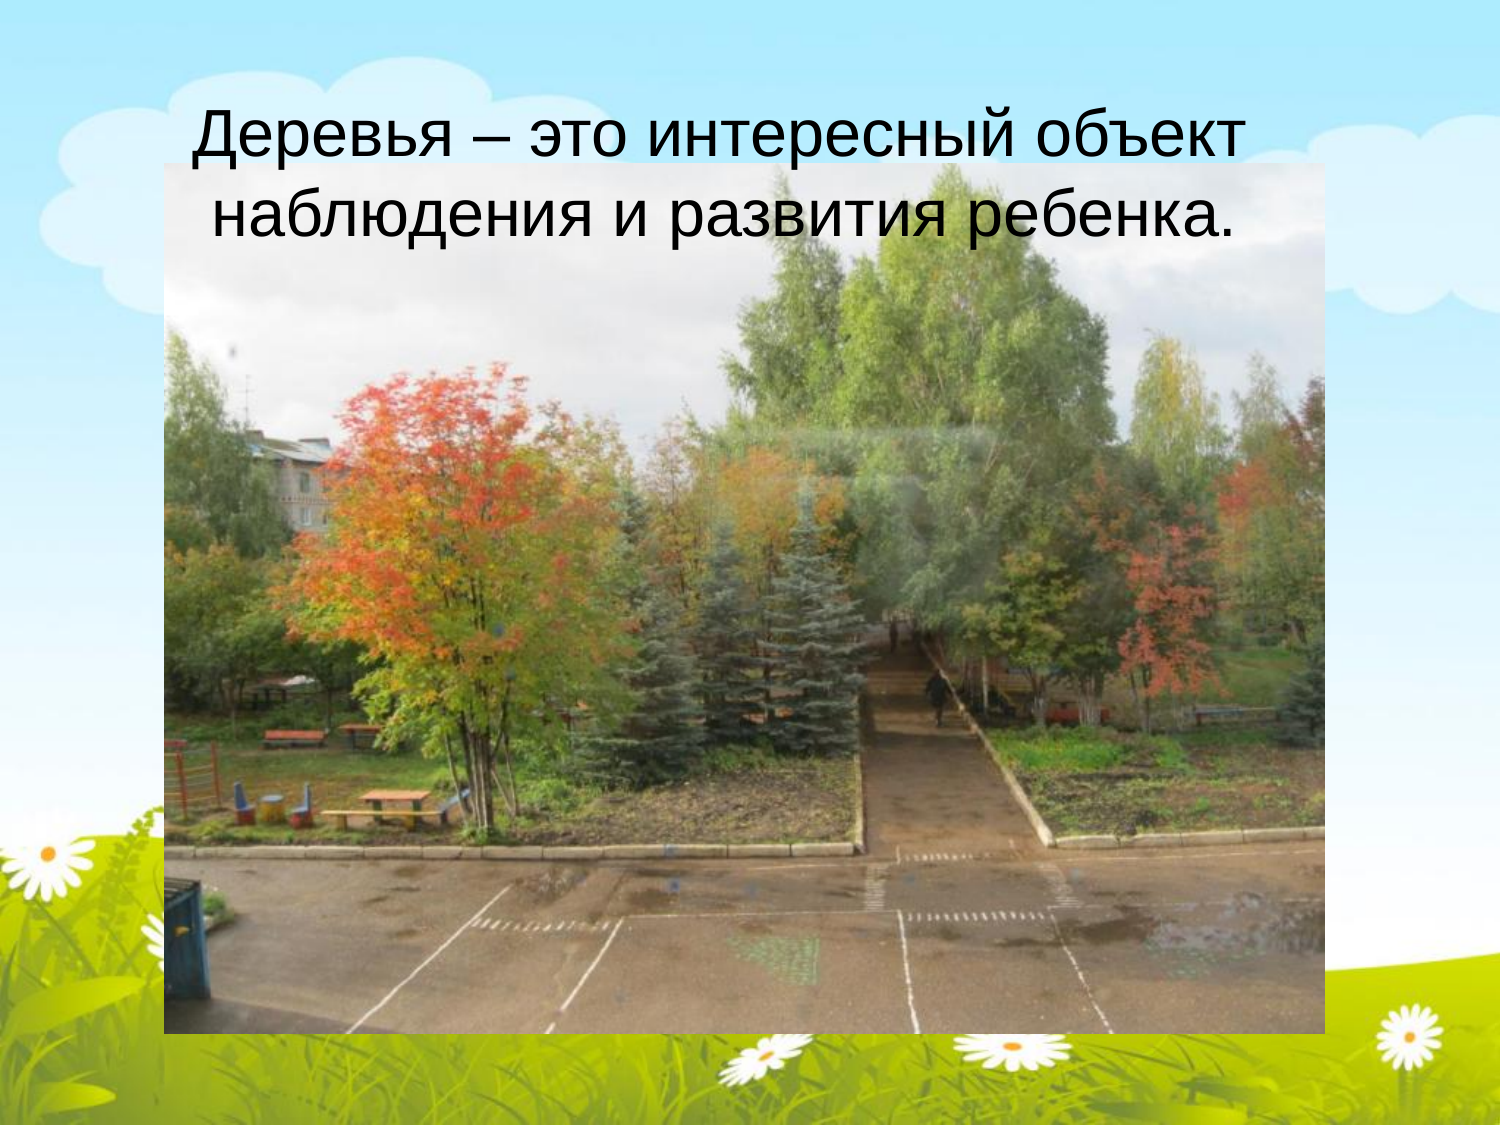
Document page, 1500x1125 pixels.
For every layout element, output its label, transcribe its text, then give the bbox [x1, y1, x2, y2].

picture [0, 0, 1500, 1125]
list Деревья – это интересный объект наблюдения и развития ребенка. [140, 81, 1426, 1006]
